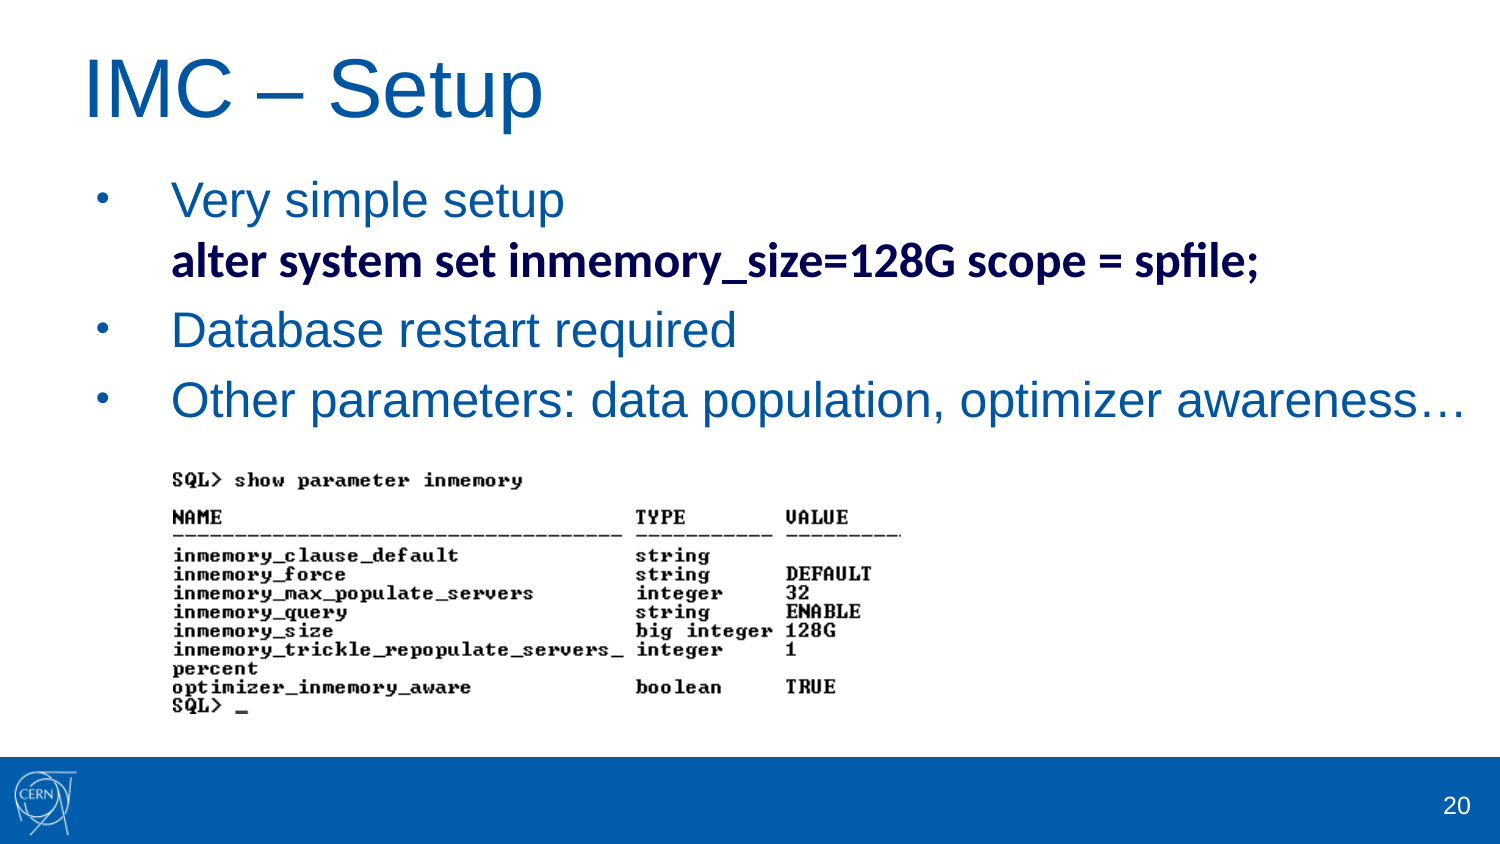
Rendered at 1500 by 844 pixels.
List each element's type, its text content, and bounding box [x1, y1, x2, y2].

list Very simple setup alter system set inmemory_size=128G scope = spfile; Database restart required Other parameters: data population, optimizer awareness… [75, 159, 1487, 735]
title IMC – Setup [75, 28, 1425, 140]
slide_number 20 [1136, 782, 1487, 828]
picture [173, 471, 901, 715]
